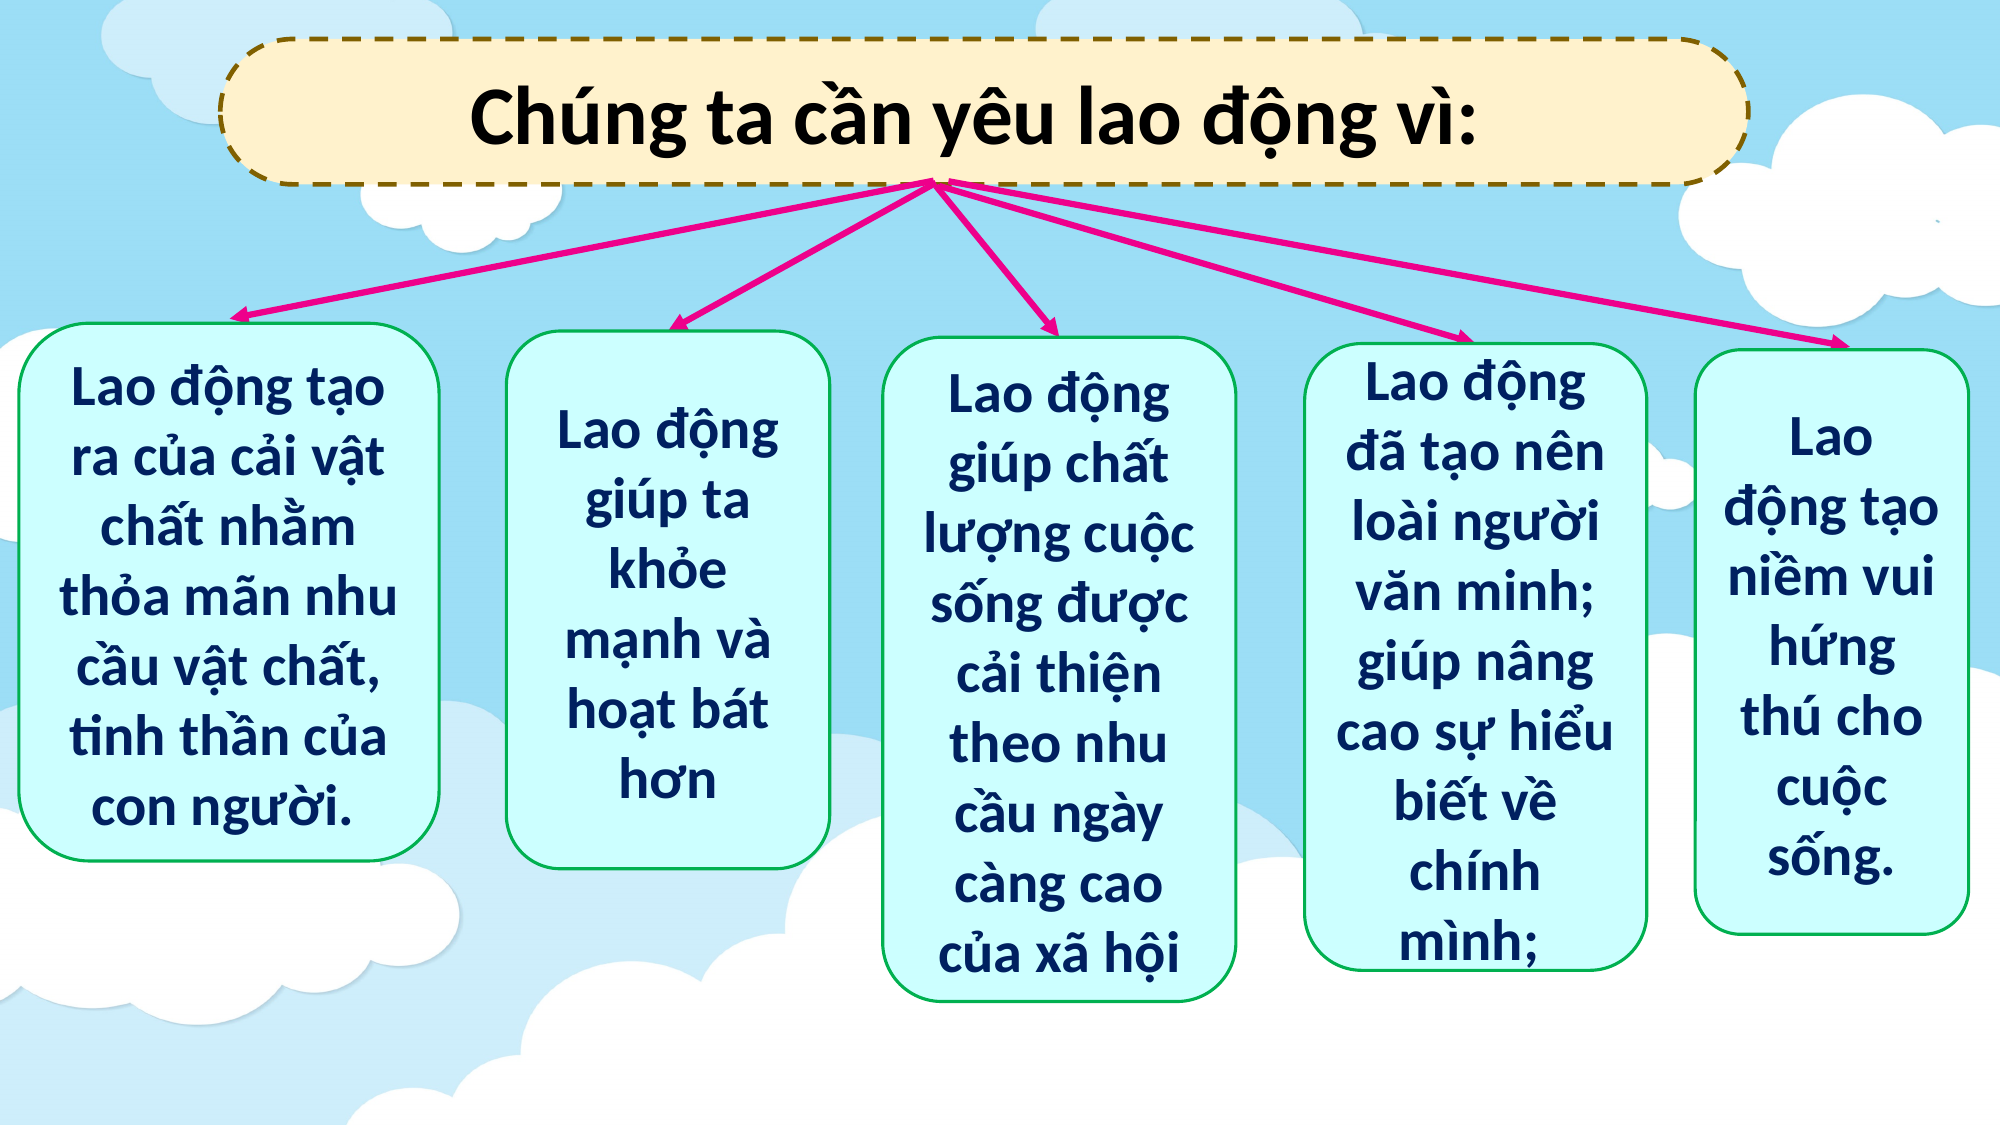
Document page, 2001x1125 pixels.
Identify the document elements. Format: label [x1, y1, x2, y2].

text_box [938, 185, 948, 344]
text_box [948, 181, 1850, 347]
list [0, 0, 2000, 1125]
text_box [229, 180, 934, 319]
text_box [667, 182, 936, 332]
